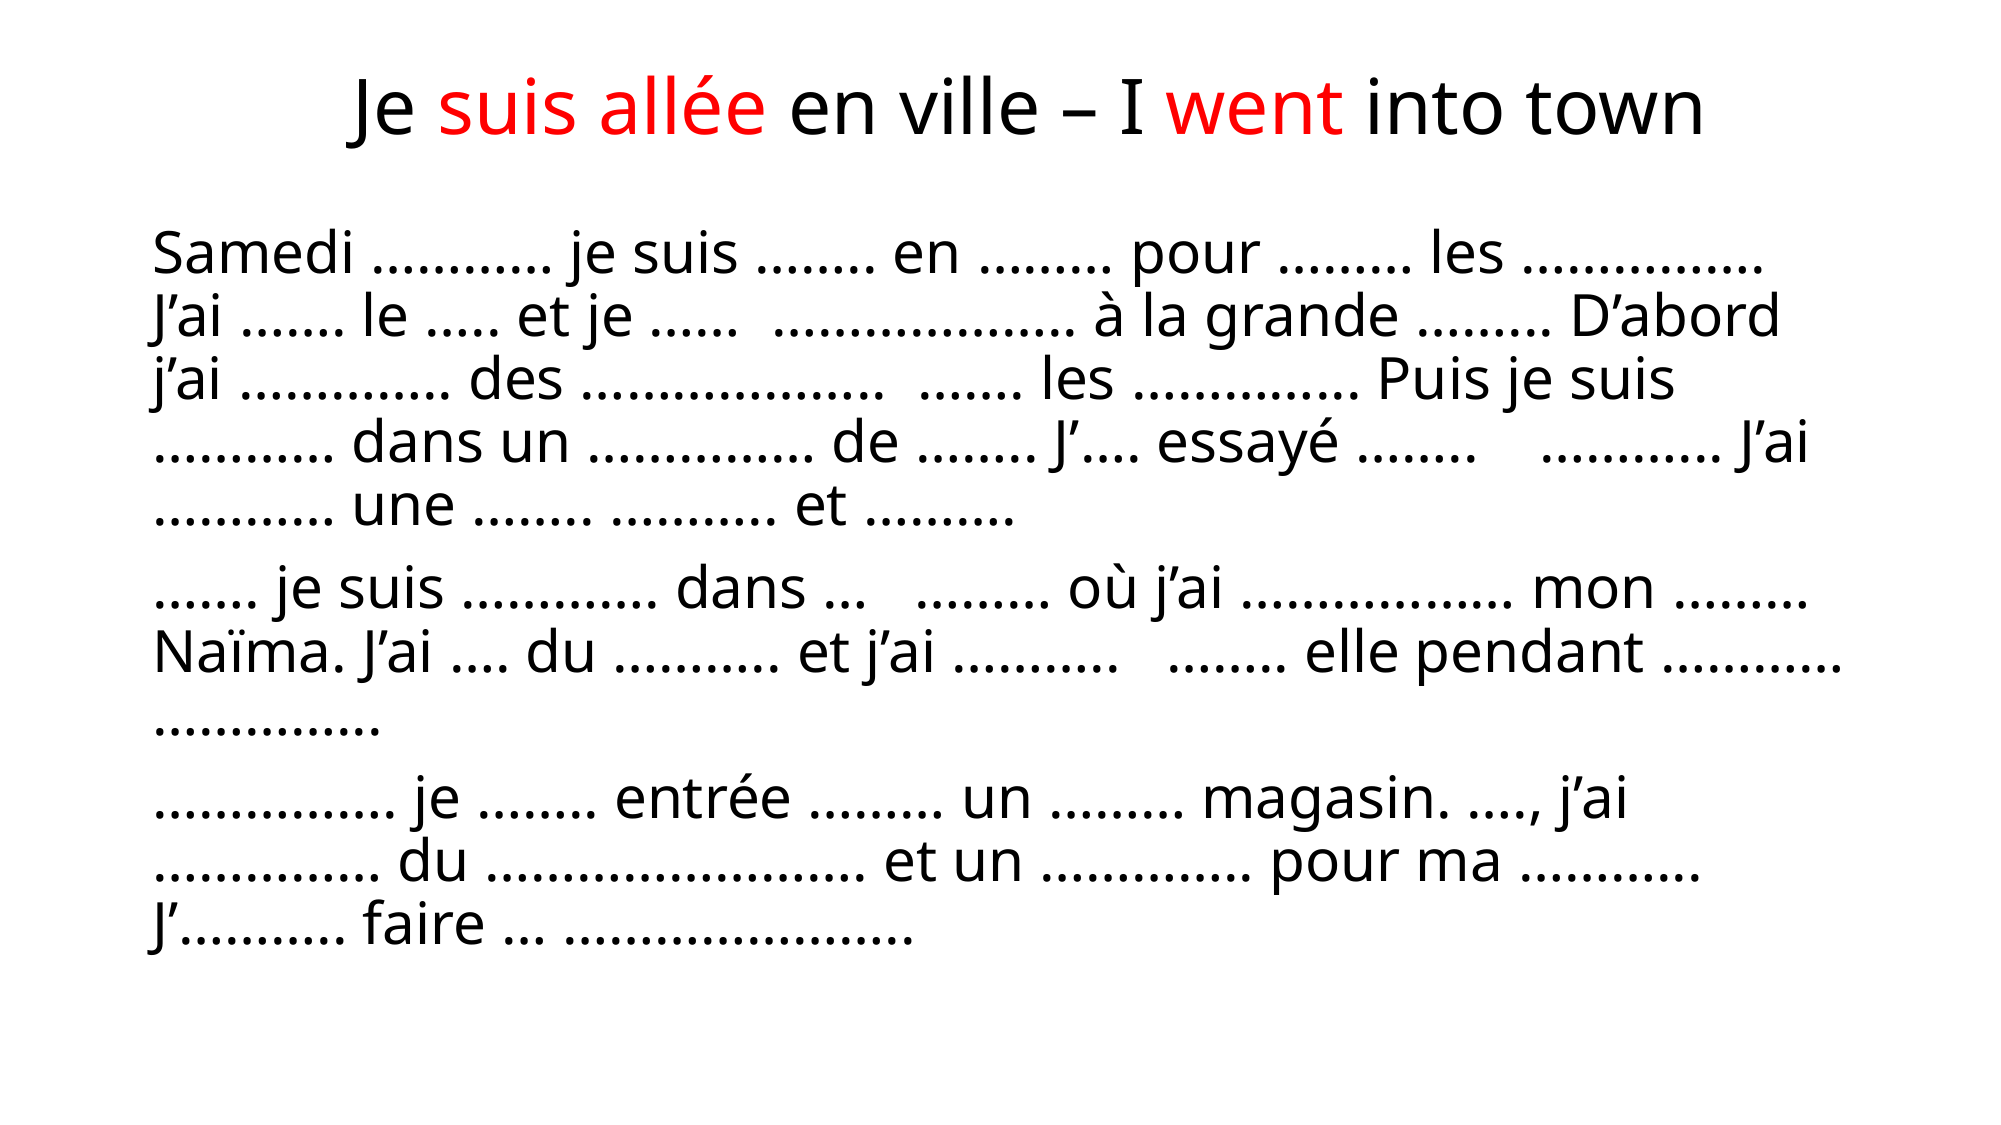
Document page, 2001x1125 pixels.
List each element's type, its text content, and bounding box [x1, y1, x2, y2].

title Je suis allée en ville – I went into town [137, 59, 1863, 160]
list Samedi ………… je suis …….. en ……… pour ……… les ……………. J’ai ……. le ….. et je …… ……………….. à la grande ……... D’abord j’ai ………….. des ……………….. ……. les …………... Puis je suis ………… dans un …………… de …….. J’…. essayé …….. ………... J’ai ………… une …….. ……….. et ………. ……. je suis …………. dans … ……… où j’ai ……………… mon ……… Naïma. J’ai …. du ……….. et j’ai ……….. …….. elle pendant ………… …………... ……………. je …….. entrée ……… un ……… magasin. …., j’ai …………… du ……………………. et un ………….. pour ma ………... J’……….. faire … ………………….. [137, 215, 1863, 1014]
